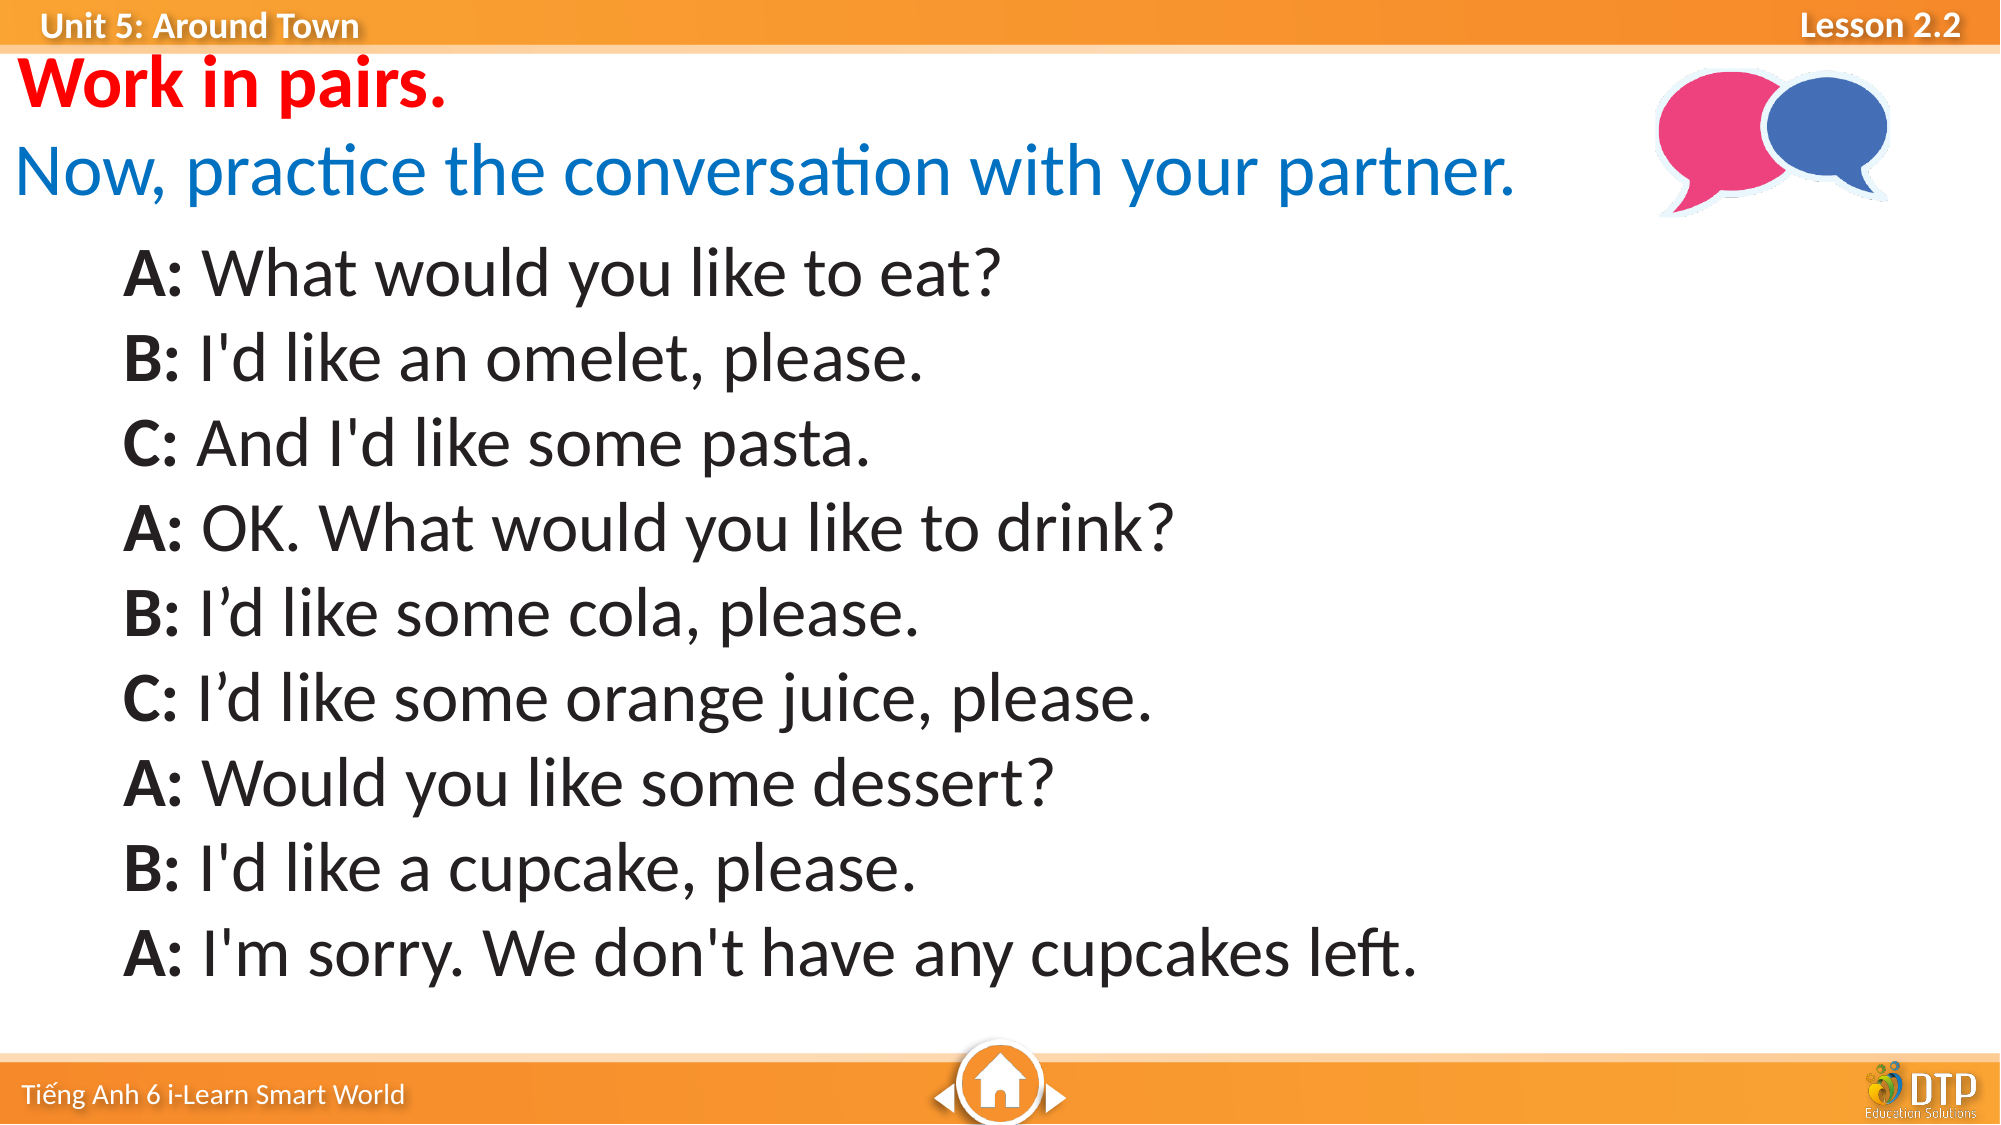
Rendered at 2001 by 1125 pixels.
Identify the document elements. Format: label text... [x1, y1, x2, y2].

text_box A: What would you like to eat? B: I'd like an omelet, please. C: And I'd like some pasta. A: OK. What would you like to drink? B: I’d like some cola, please. C: I’d like some orange juice, please. A: Would you like some dessert? B: I'd like a cupcake, please. A: I'm sorry. We don't have any cupcakes left. [108, 218, 1834, 998]
text_box Work in pairs. [2, 24, 465, 112]
picture [0, 0, 2000, 1125]
text_box Now, practice the conversation with your partner. [0, 112, 1555, 218]
